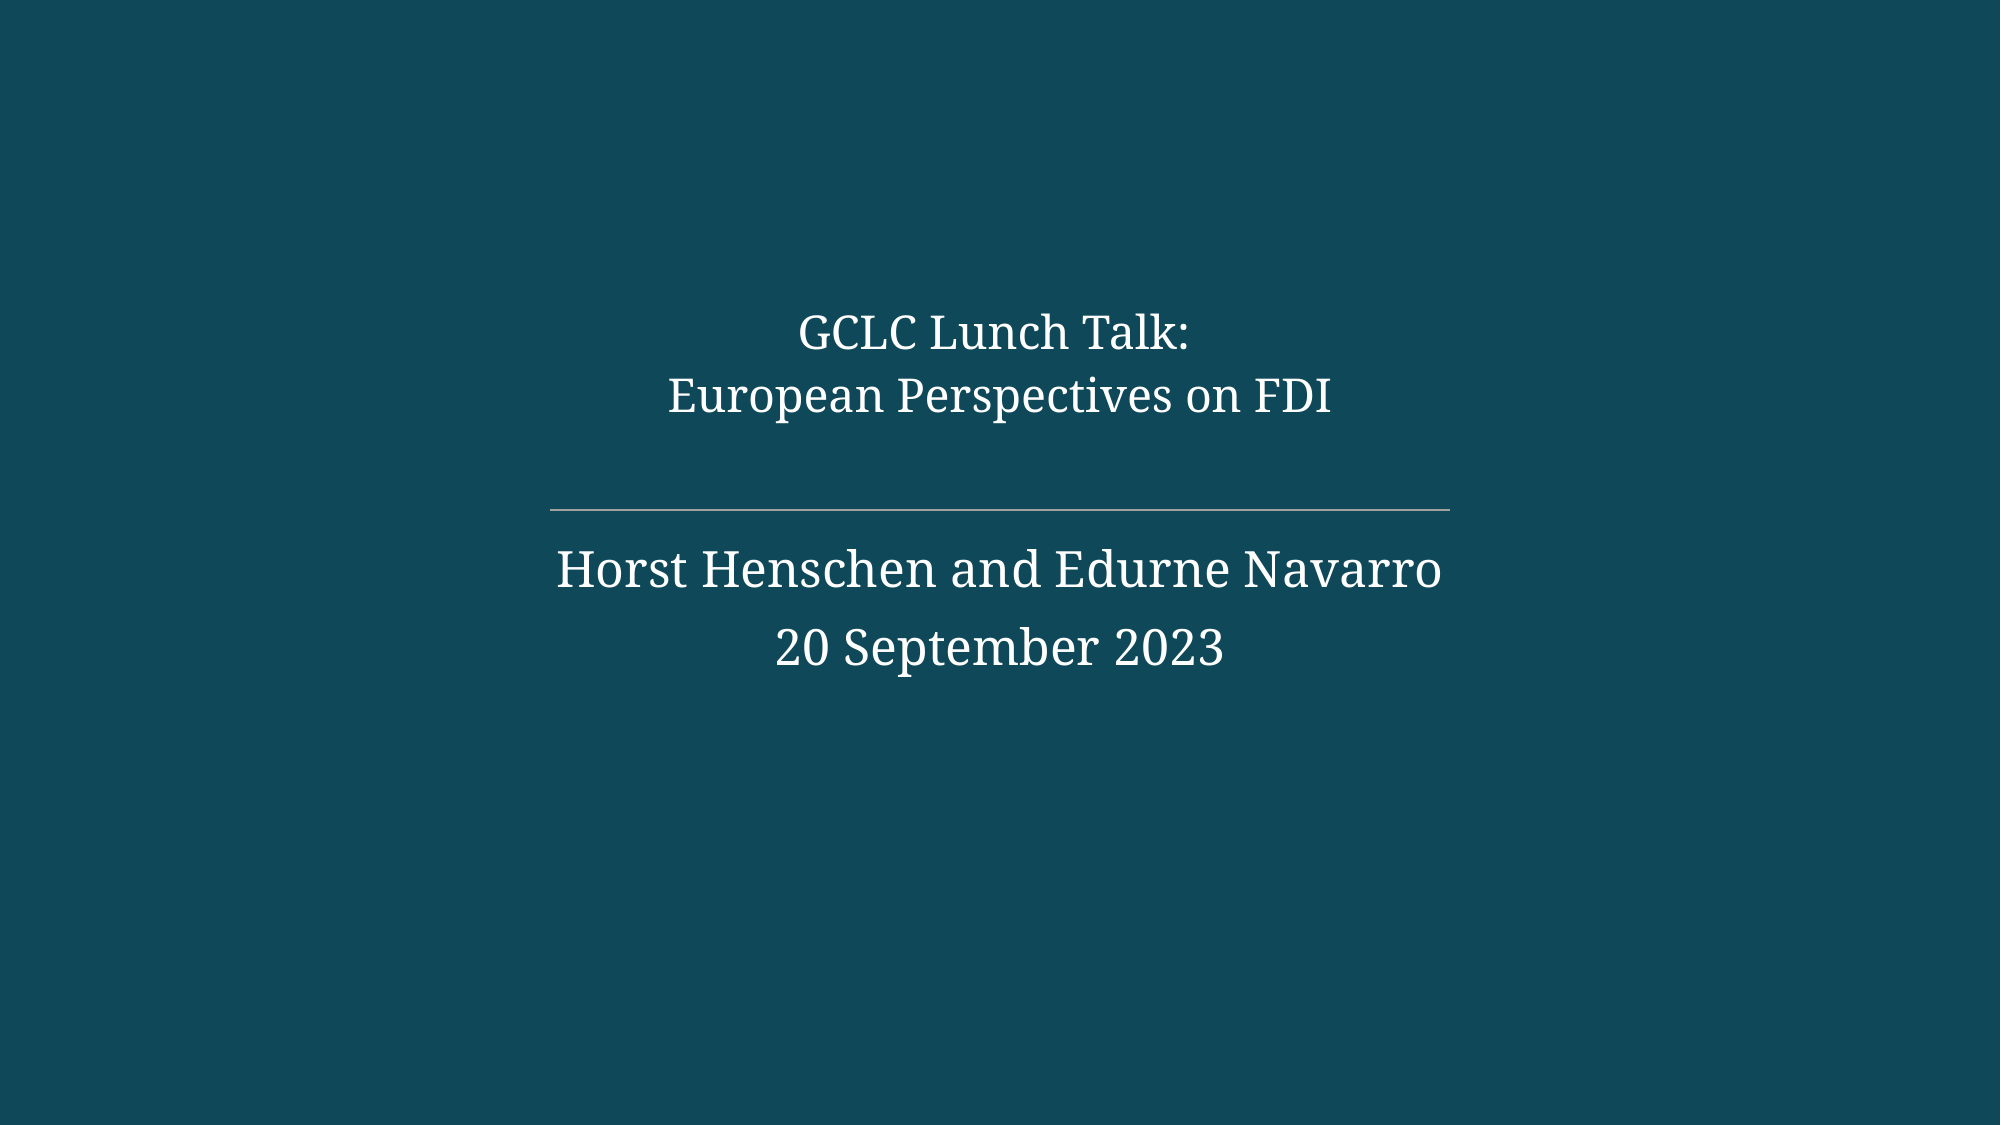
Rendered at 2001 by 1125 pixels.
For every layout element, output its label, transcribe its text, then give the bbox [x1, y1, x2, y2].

title GCLC Lunch Talk: European Perspectives on FDI [150, 292, 1850, 504]
subtitle Horst Henschen and Edurne Navarro 20 September 2023 [300, 526, 1700, 689]
